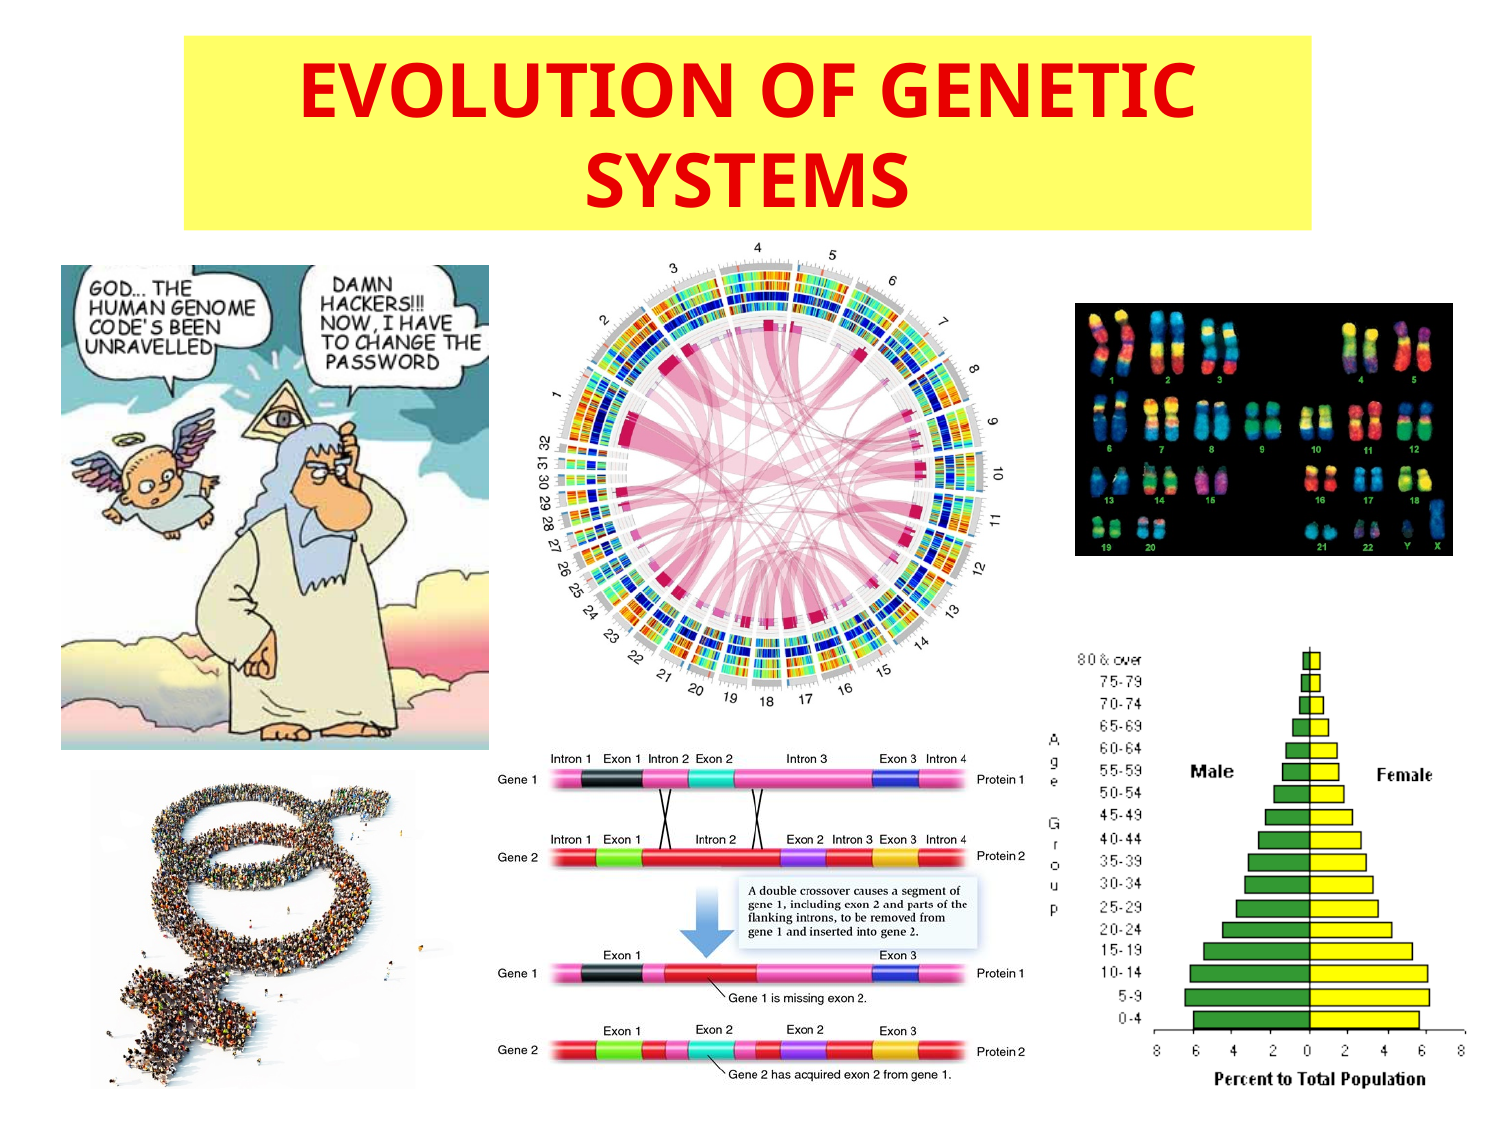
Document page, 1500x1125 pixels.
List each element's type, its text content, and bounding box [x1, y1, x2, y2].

picture [535, 240, 1005, 709]
picture [59, 770, 458, 1089]
picture [495, 739, 1026, 1104]
picture [61, 265, 489, 750]
picture [1075, 303, 1454, 556]
text_box EVOLUTION OF GENETIC SYSTEMS [183, 35, 1312, 231]
picture [1035, 625, 1477, 1099]
